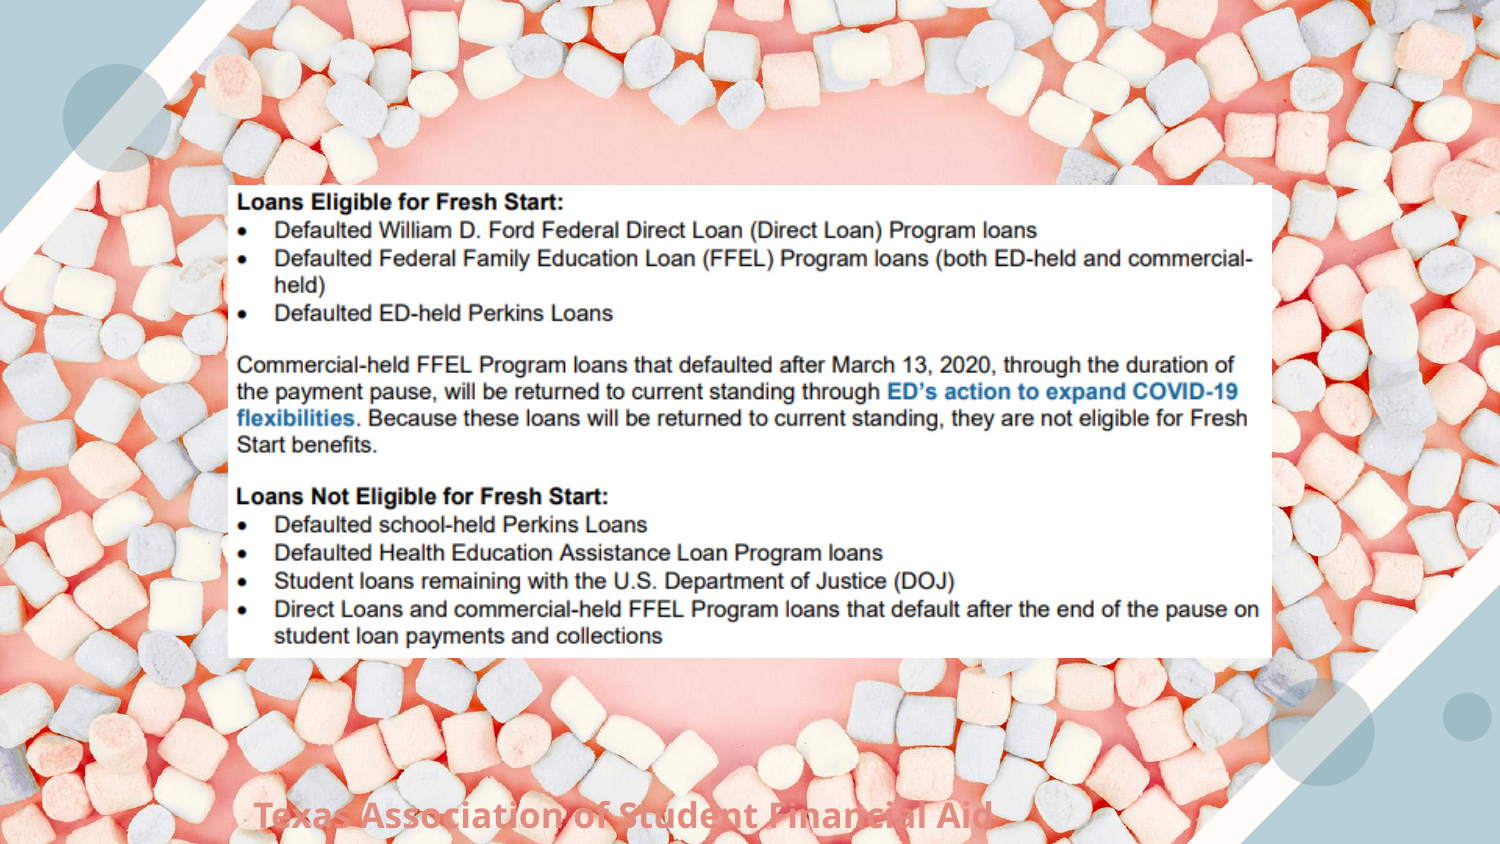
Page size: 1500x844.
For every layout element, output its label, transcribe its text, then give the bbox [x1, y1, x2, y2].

text_box Texas Association of Student Financial Aid Administrators [238, 785, 1262, 844]
picture [0, 0, 1500, 844]
